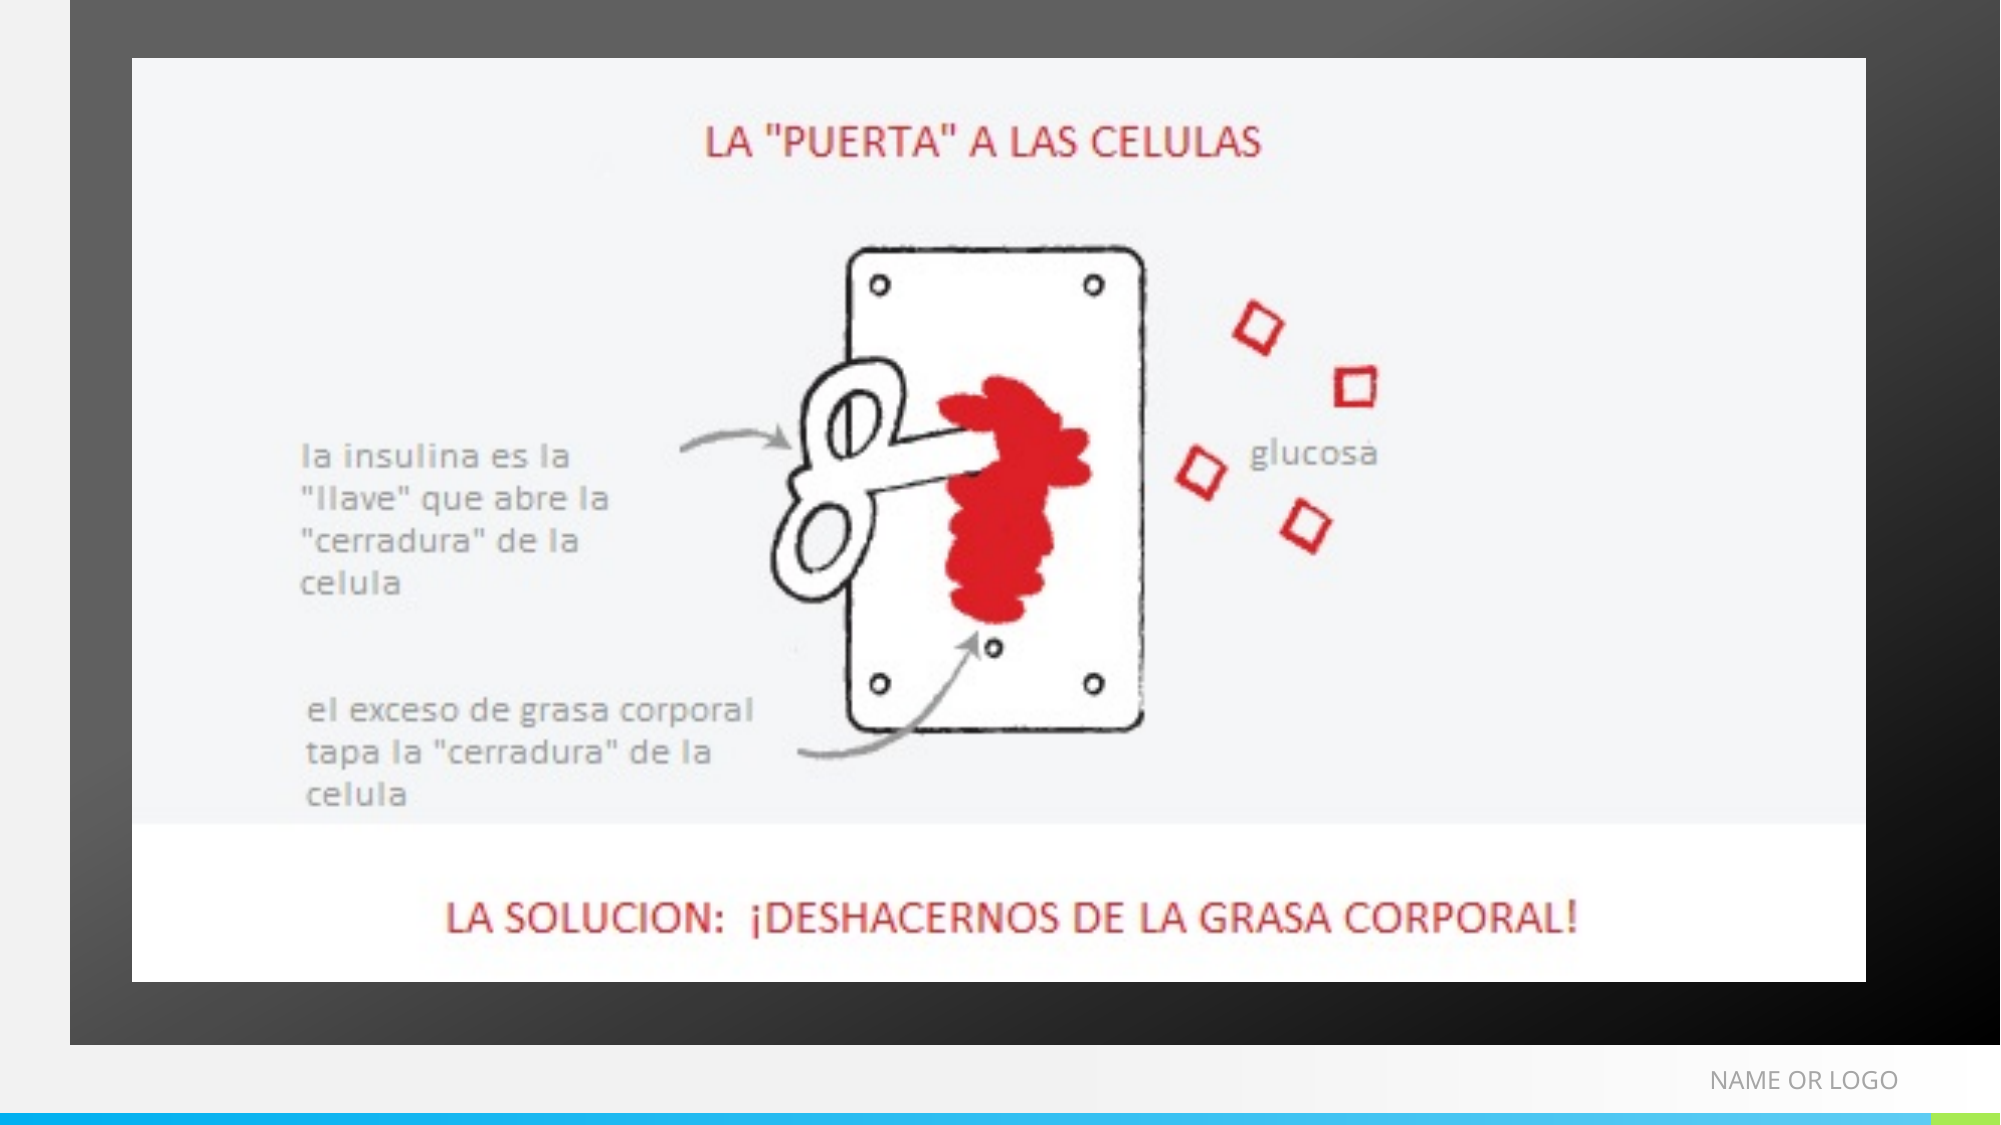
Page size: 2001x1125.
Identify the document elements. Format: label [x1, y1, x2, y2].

picture [131, 58, 1866, 982]
